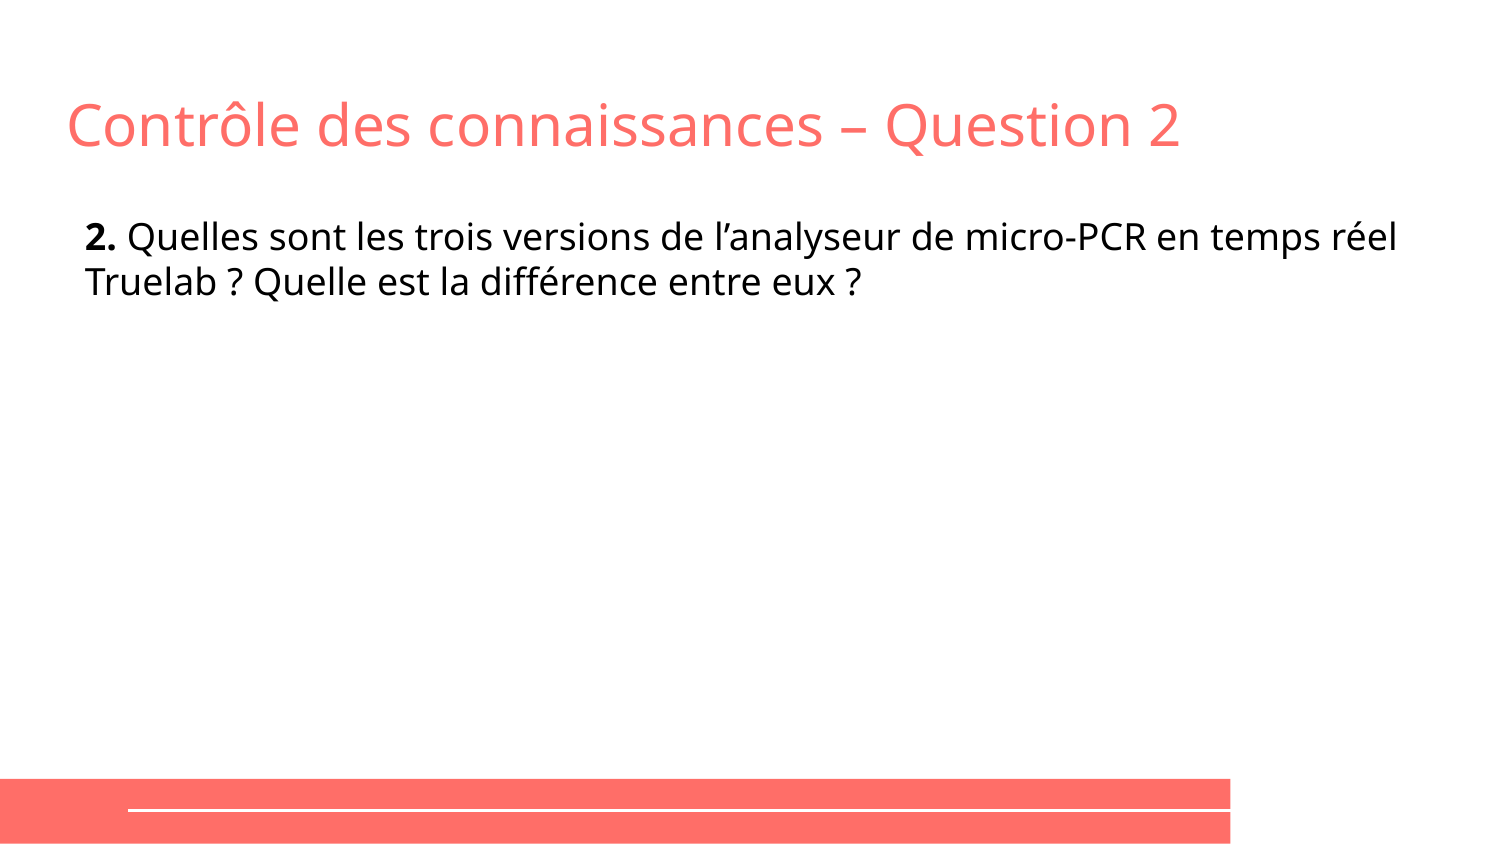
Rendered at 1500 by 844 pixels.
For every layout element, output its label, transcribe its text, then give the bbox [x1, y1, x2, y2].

list 2. Quelles sont les trois versions de l’analyseur de micro-PCR en temps réel Truelab ? Quelle est la différence entre eux ? [51, 197, 1449, 743]
title Contrôle des connaissances – Question 2 [51, 72, 1449, 167]
